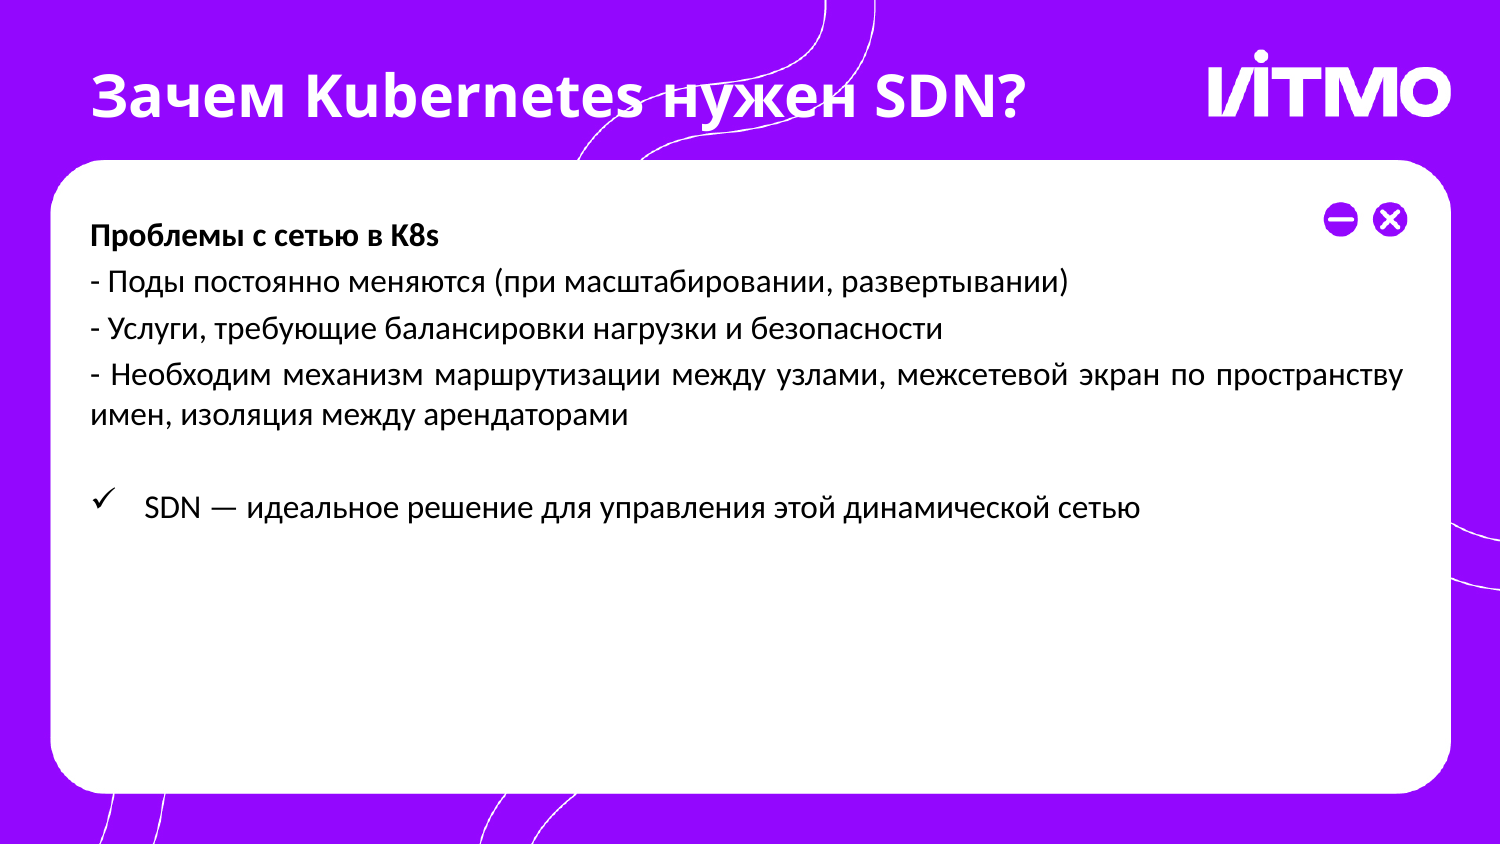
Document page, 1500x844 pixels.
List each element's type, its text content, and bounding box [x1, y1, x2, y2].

list Проблемы с сетью в K8s - Поды постоянно меняются (при масштабировании, развертывании) - Услуги, требующие балансировки нагрузки и безопасности - Необходим механизм маршрутизации между узлами, межсетевой экран по пространству имен, изоляция между арендаторами SDN — идеальное решение для управления этой динамической сетью [75, 205, 1421, 558]
title Зачем Kubernetes нужен SDN? [75, 50, 1195, 137]
picture [0, 0, 1500, 844]
